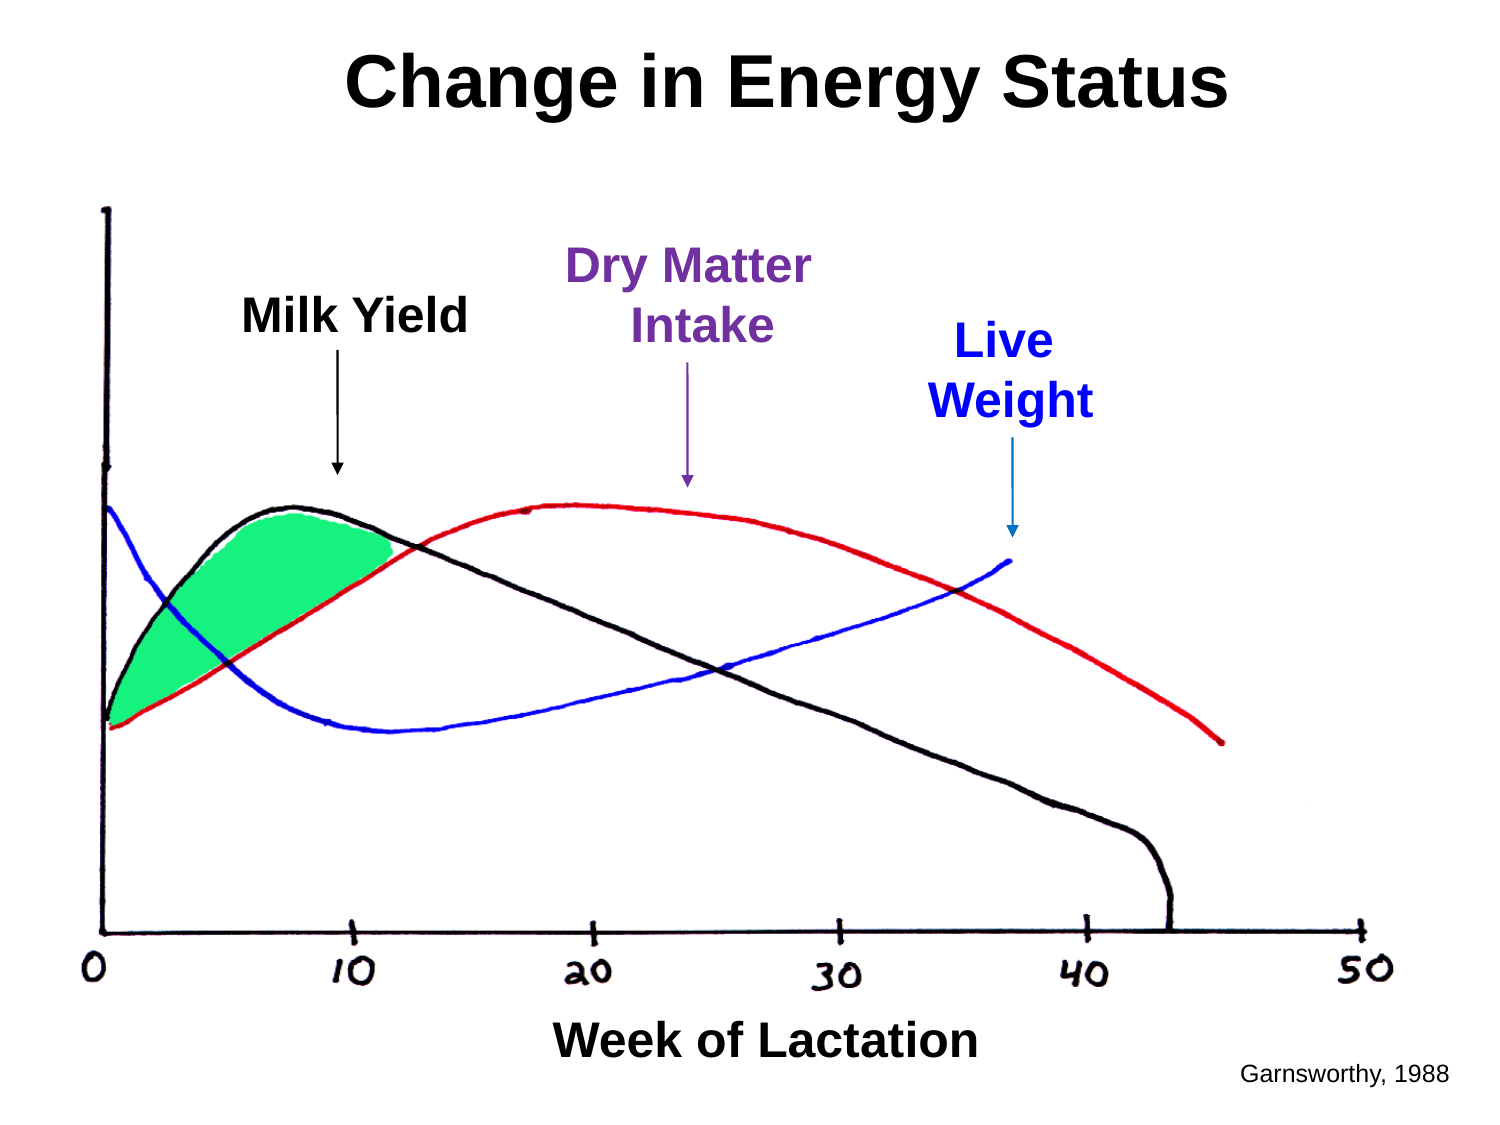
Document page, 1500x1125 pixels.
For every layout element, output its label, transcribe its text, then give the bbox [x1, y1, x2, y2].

text_box Week of Lactation [537, 1023, 995, 1075]
text_box Garnsworthy, 1988 [1225, 1050, 1466, 1095]
text_box Change in Energy Status [329, 24, 1247, 130]
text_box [37, 174, 1438, 1013]
